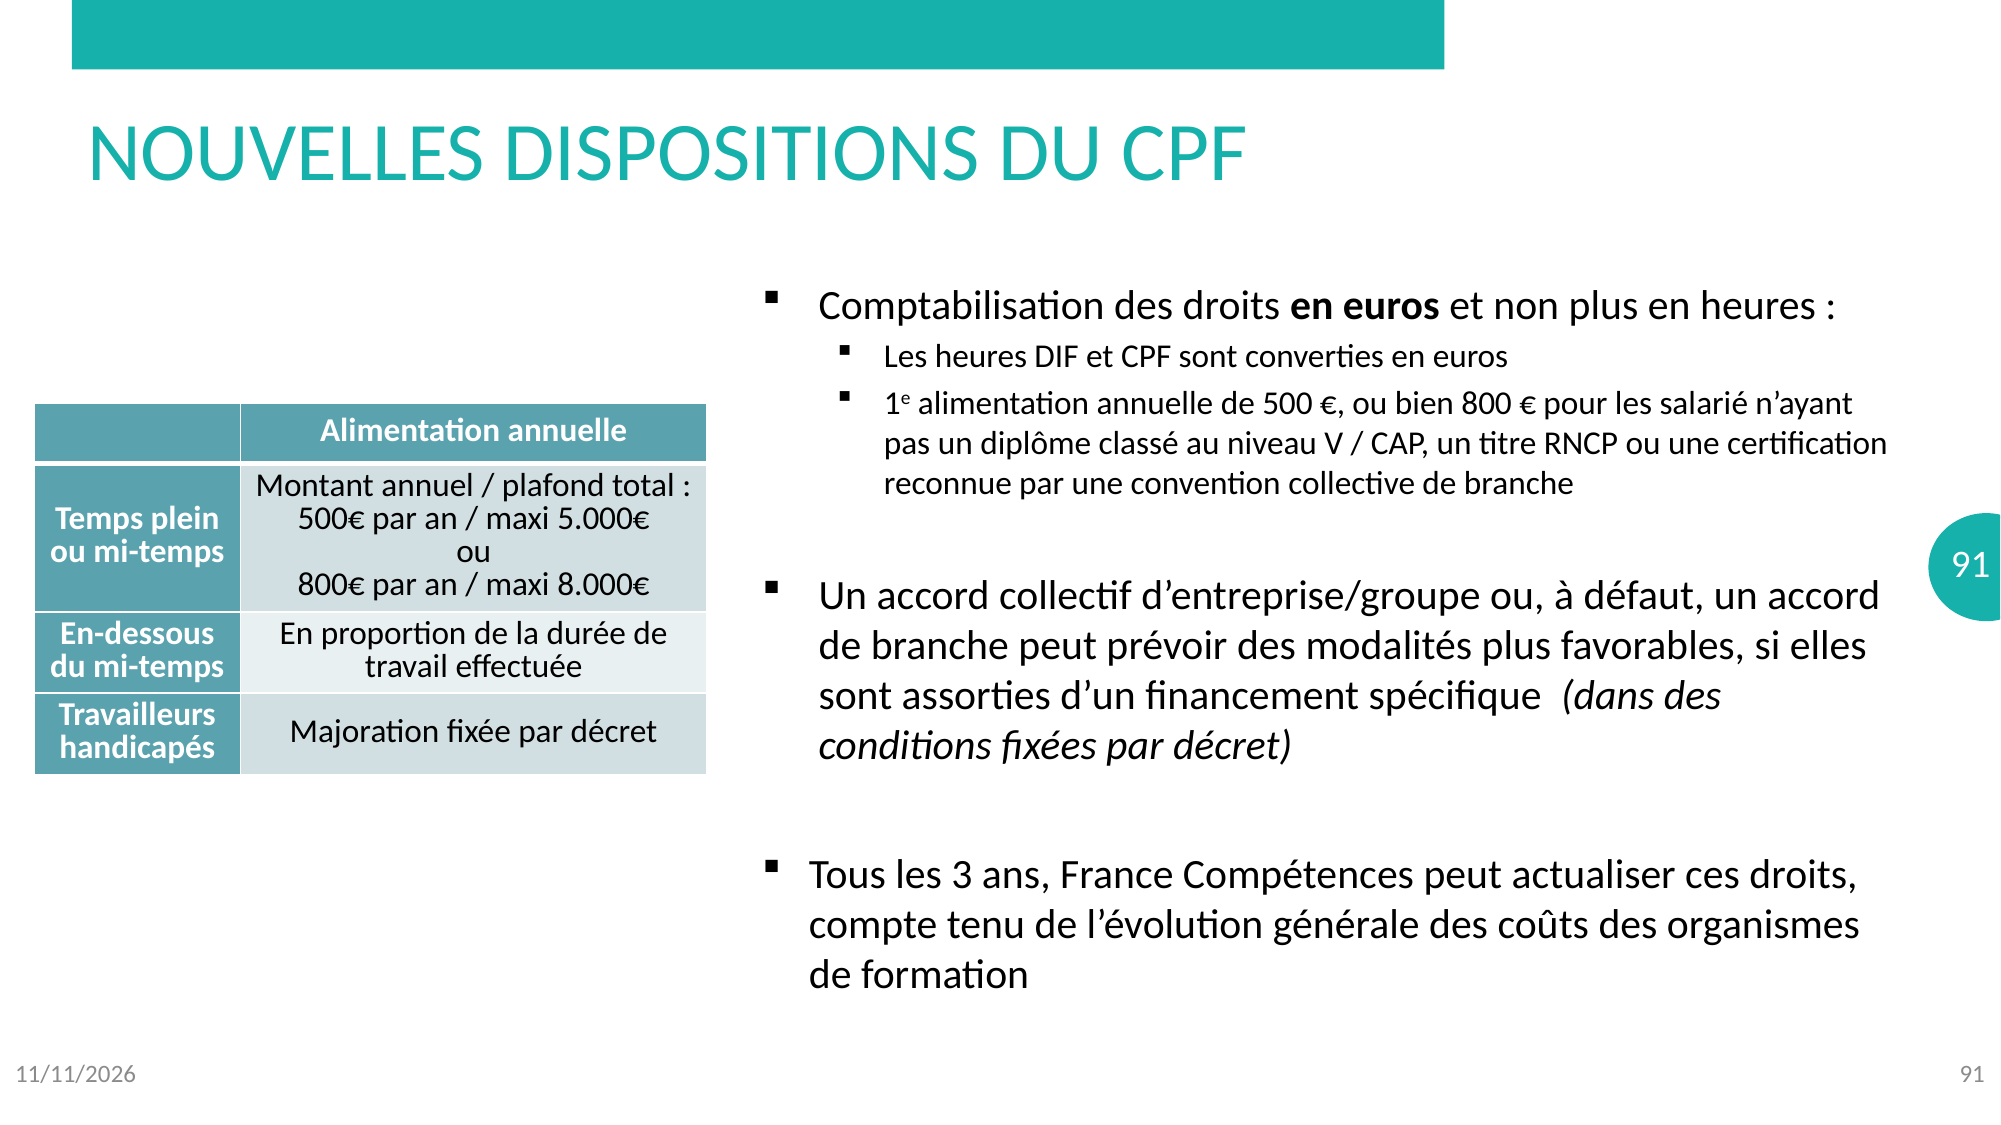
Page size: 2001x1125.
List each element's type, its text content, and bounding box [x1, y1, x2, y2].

table_cell En proportion de la durée de travail effectuée [241, 613, 706, 692]
table_cell Montant annuel / plafond total : 500€ par an / maxi 5.000€ ou 800€ par an / maxi 8.000€ [241, 466, 706, 611]
table_cell Majoration fixée par décret [241, 694, 706, 774]
text_box Comptabilisation des droits en euros et non plus en heures : Les heures DIF et CPF sont converties en euros 1e alimentation annuelle de 500 €, ou bien 800 € pour les salarié n’ayant pas un diplôme classé au niveau V / CAP, un titre RNCP ou une certification reconnue par une convention collective de branche Un accord collectif d’entreprise/groupe ou, à défaut, un accord de branche peut prévoir des modalités plus favorables, si elles sont assorties d’un financement spécifique (dans des conditions fixées par décret) Tous les 3 ans, France Compétences peut actualiser ces droits, compte tenu de l’évolution générale des coûts des organismes de formation [747, 270, 1916, 1039]
table_cell Temps plein ou mi-temps [35, 466, 240, 611]
slide_number 91 [1550, 1042, 2000, 1103]
table_cell En-dessous du mi-temps [35, 613, 240, 692]
table_header Alimentation annuelle [241, 404, 706, 461]
table_header [35, 404, 240, 461]
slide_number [0, 1042, 450, 1103]
table_cell Travailleurs handicapés [35, 694, 240, 774]
title Nouvelles dispositions du CPF [71, 90, 1930, 206]
